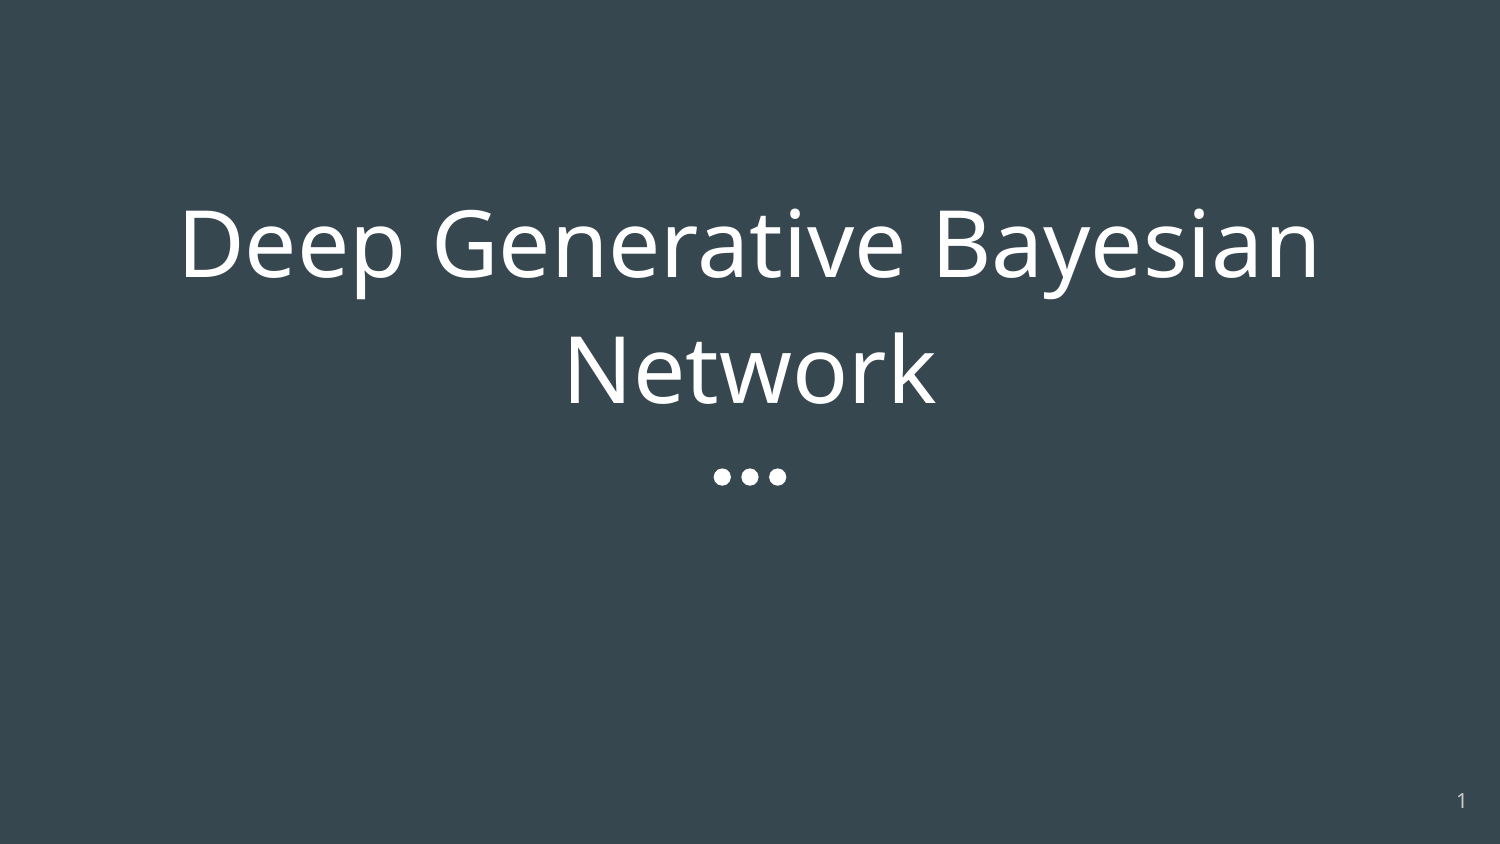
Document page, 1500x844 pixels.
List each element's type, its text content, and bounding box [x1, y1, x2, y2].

title Deep Generative Bayesian Network [110, 162, 1390, 447]
slide_number ‹#› [1392, 767, 1483, 833]
